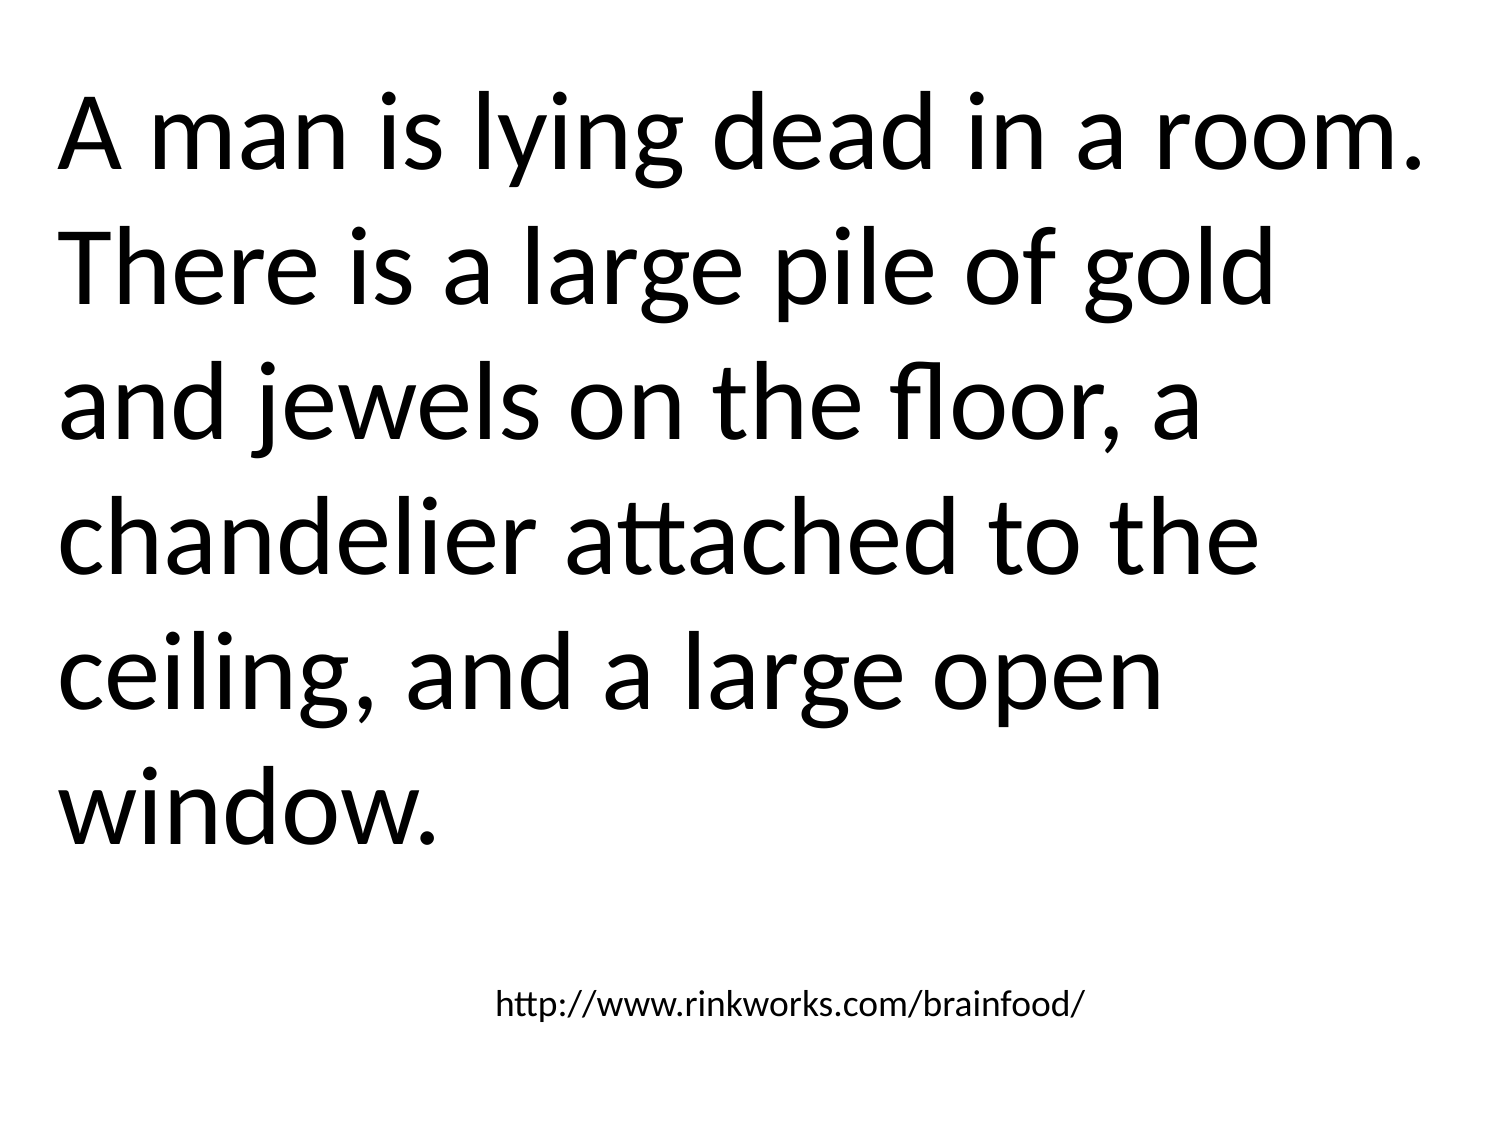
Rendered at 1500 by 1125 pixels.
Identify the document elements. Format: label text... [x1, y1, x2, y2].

text_box A man is lying dead in a room. There is a large pile of gold and jewels on the floor, a chandelier attached to the ceiling, and a large open window. [50, 49, 1438, 875]
text_box http://www.rinkworks.com/brainfood/ [487, 971, 1500, 1031]
